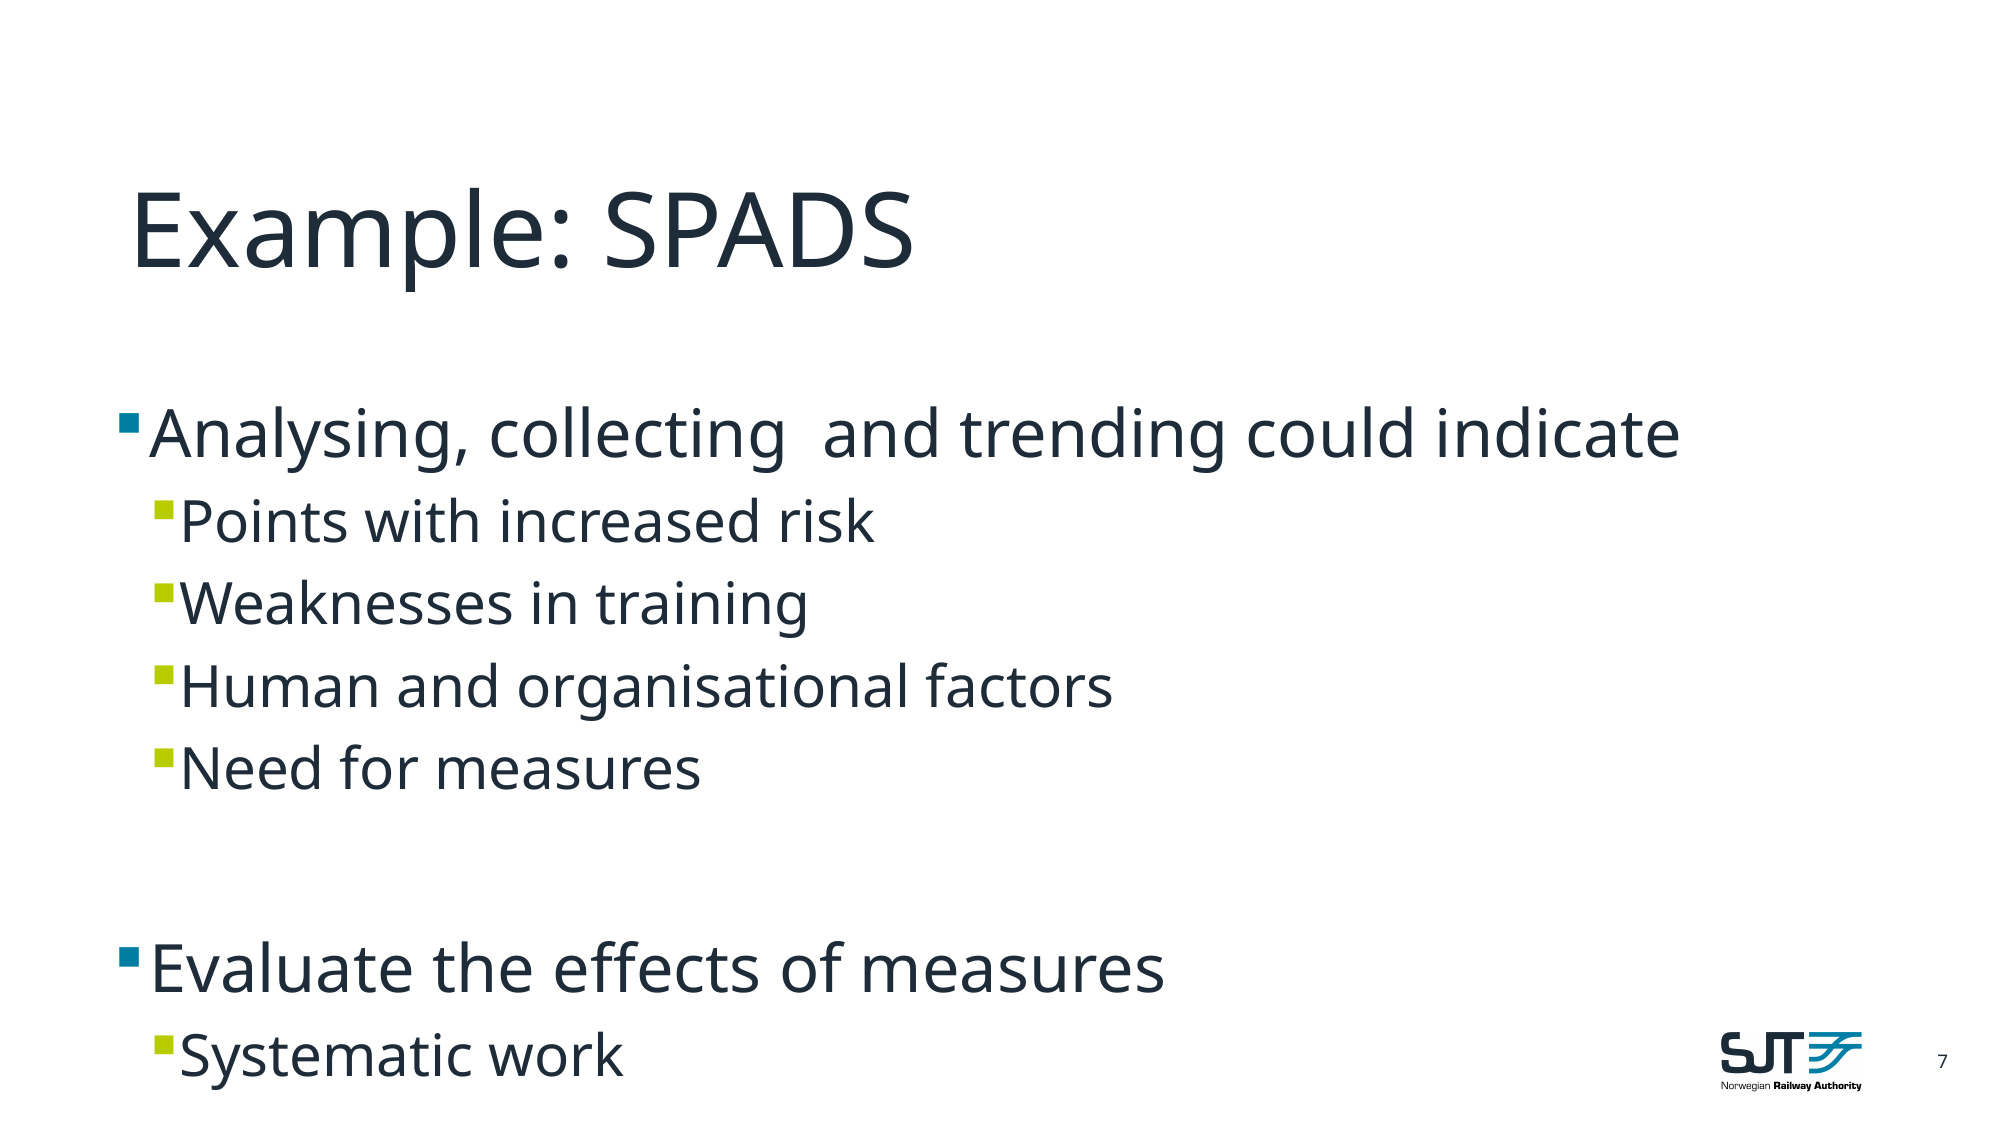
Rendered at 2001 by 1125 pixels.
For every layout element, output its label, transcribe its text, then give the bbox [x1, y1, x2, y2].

list Analysing, collecting and trending could indicate Points with increased risk Weaknesses in training Human and organisational factors Need for measures Evaluate the effects of measures Systematic work [114, 391, 1862, 1000]
picture [1842, 1037, 1862, 1043]
title Example: SPADS [114, 118, 1862, 334]
slide_number 7 [1885, 1032, 2000, 1093]
picture [1721, 1032, 1862, 1092]
